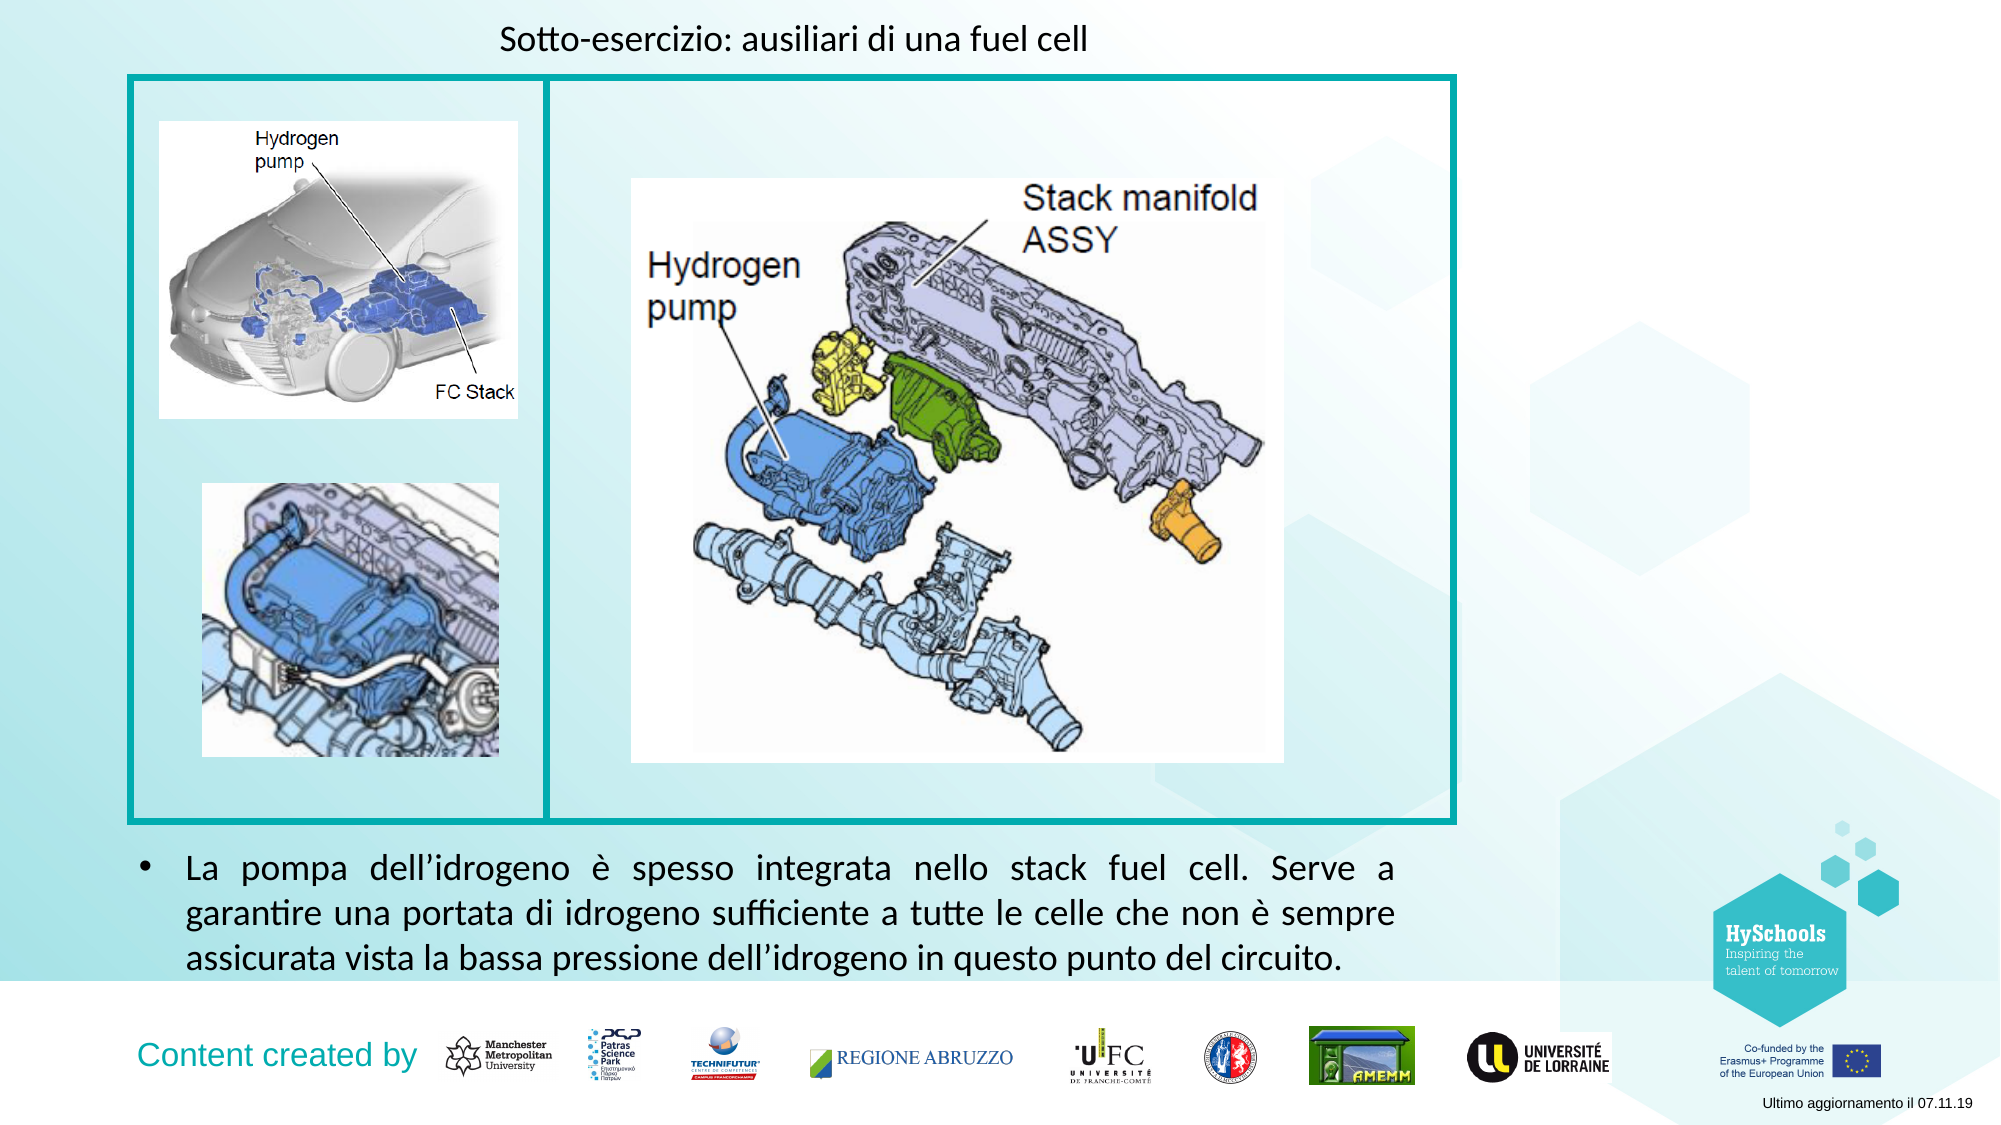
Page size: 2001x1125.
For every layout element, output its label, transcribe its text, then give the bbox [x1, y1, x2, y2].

text_box [129, 76, 1454, 823]
picture [0, 0, 2000, 1125]
text_box Ultimo aggiornamento il 07.11.19 [1747, 1086, 1988, 1119]
text_box La pompa dell’idrogeno è spesso integrata nello stack fuel cell. Serve a garantire una portata di idrogeno sufficiente a tutte le celle che non è sempre assicurata vista la bassa pressione dell’idrogeno in questo punto del circuito. [123, 835, 1412, 986]
text_box Sotto-esercizio: ausiliari di una fuel cell [484, 6, 1136, 67]
